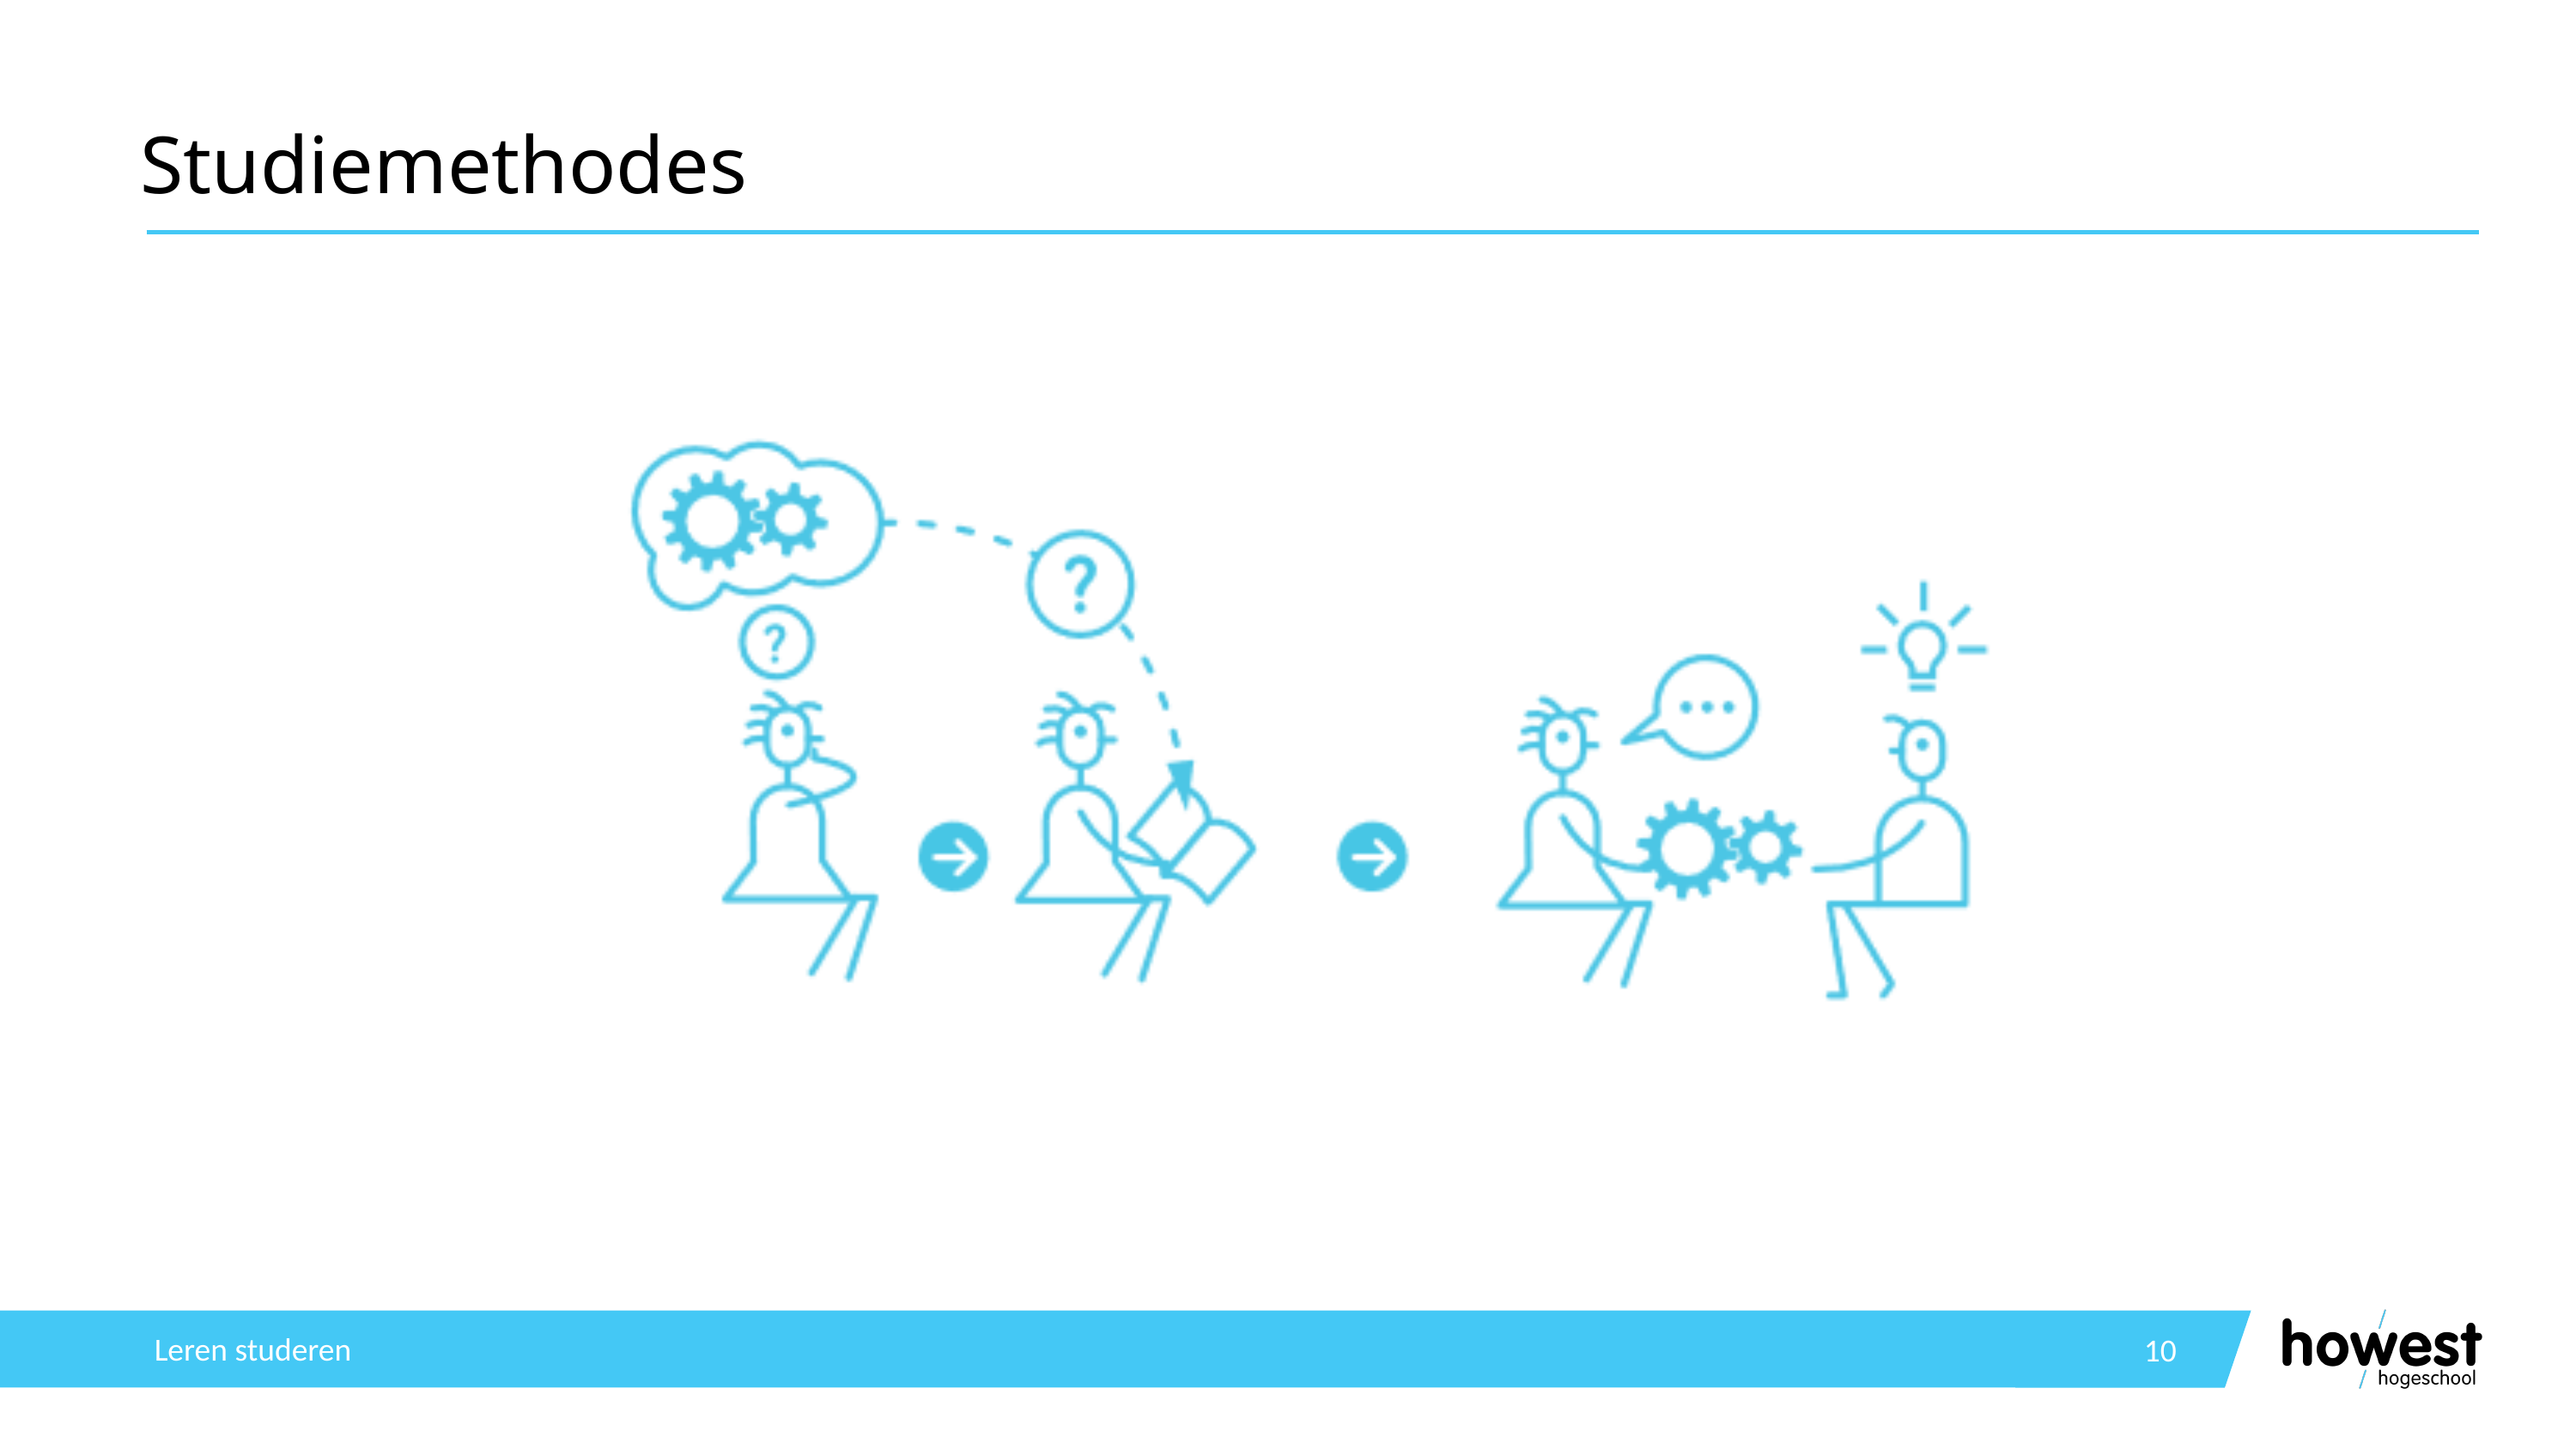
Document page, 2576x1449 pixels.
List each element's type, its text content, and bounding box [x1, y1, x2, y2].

picture [574, 421, 2002, 1027]
slide_number 10 [2048, 1310, 2190, 1388]
footer Leren studeren [154, 1310, 1024, 1387]
title Studiemethodes [140, 124, 2476, 215]
picture [2251, 1288, 2512, 1421]
